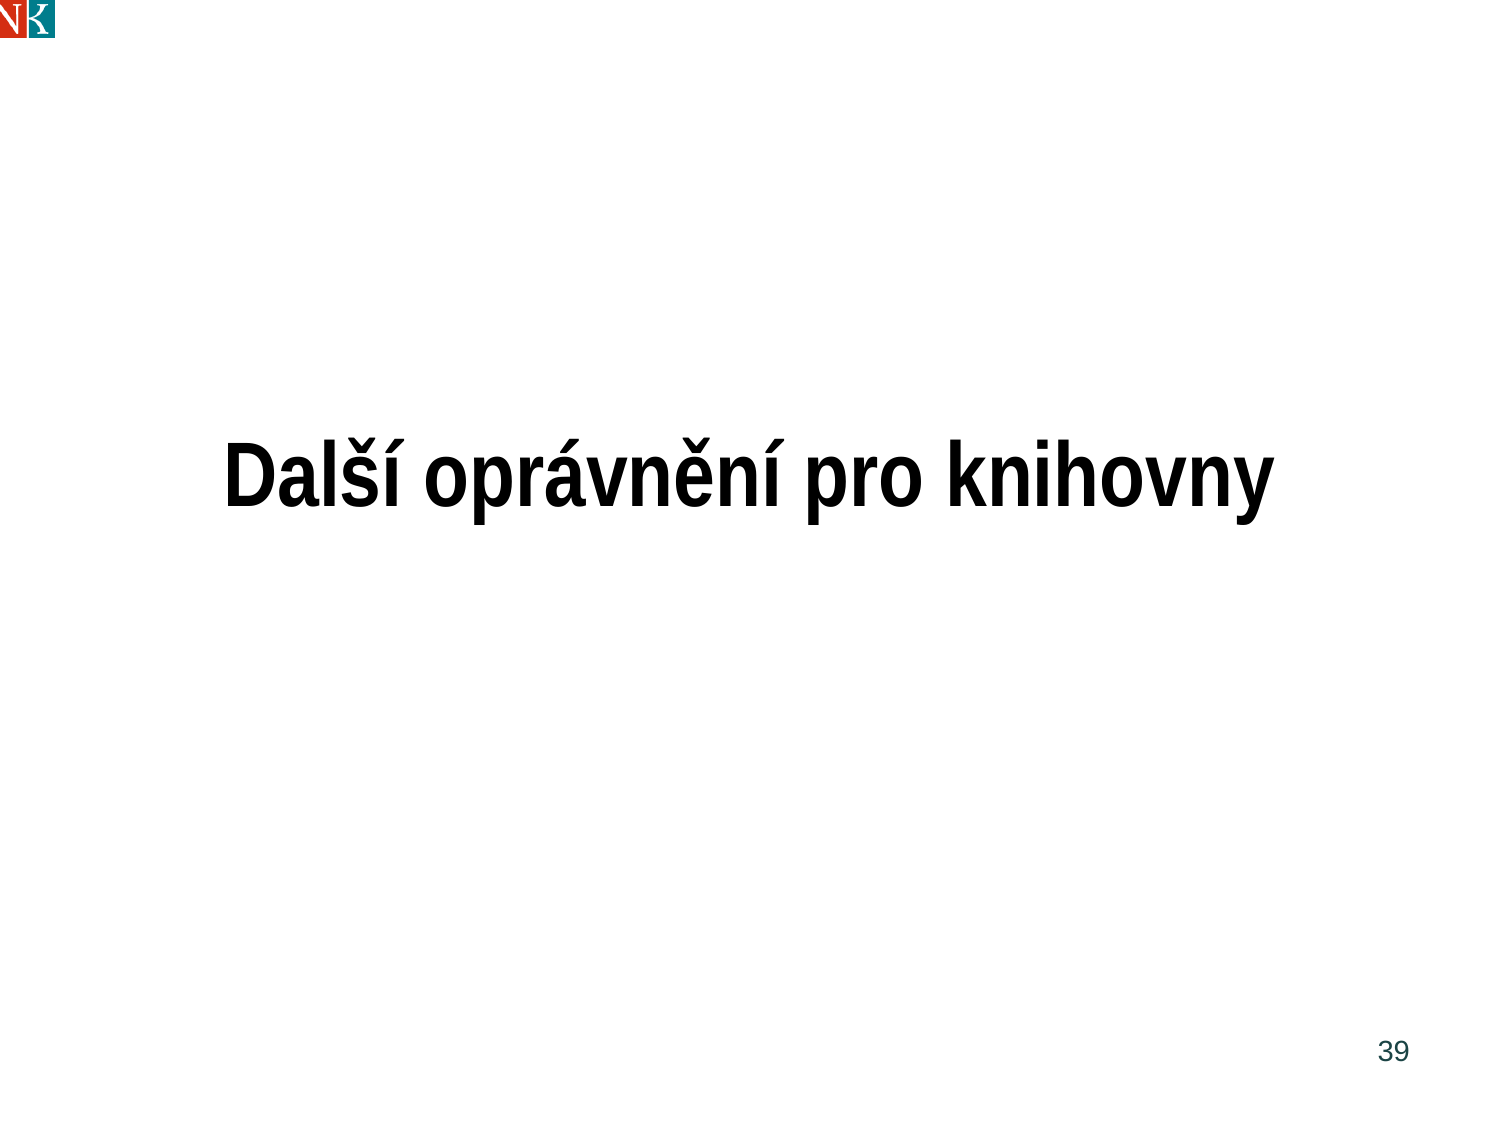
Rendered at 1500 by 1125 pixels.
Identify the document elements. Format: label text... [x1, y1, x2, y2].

title Další oprávnění pro knihovny [112, 349, 1388, 591]
picture [0, 0, 55, 38]
slide_number 39 [1074, 1024, 1426, 1103]
